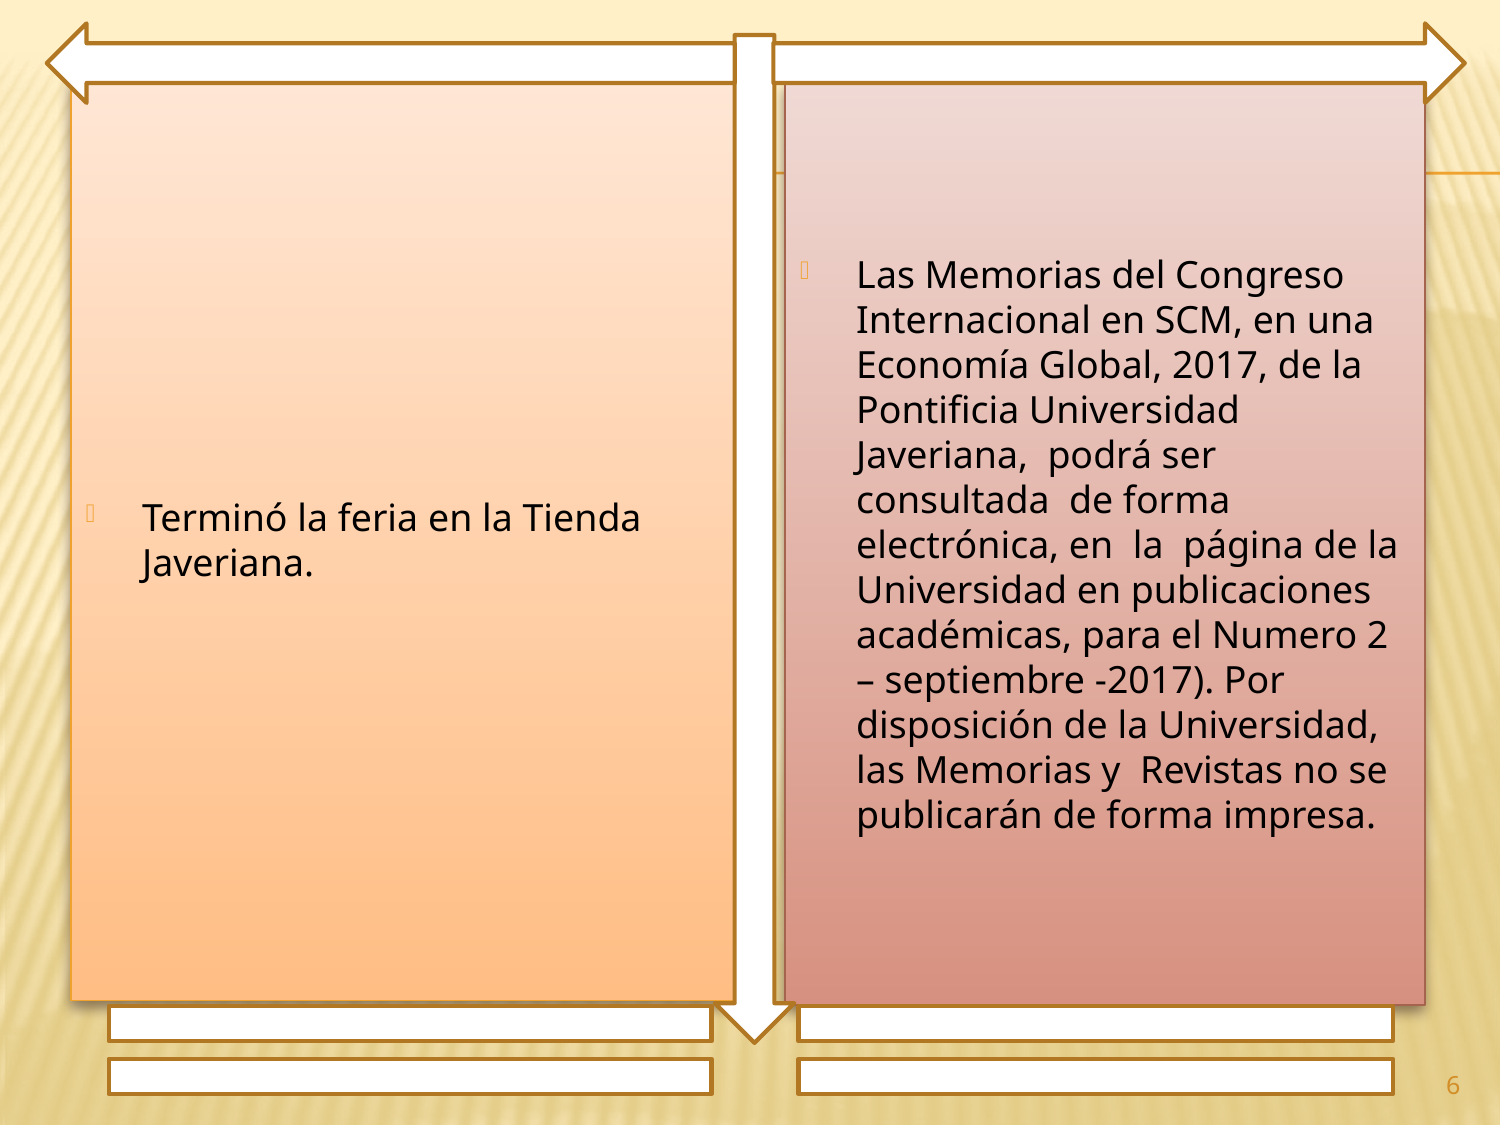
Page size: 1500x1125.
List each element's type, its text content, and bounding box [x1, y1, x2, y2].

text_box [44, 21, 737, 105]
text_box [771, 21, 1467, 105]
text_box [796, 1057, 1395, 1096]
text_box [107, 1057, 714, 1096]
text_box [107, 1004, 714, 1043]
text_box [796, 1004, 1395, 1043]
text_box [712, 32, 797, 1046]
list Las Memorias del Congreso Internacional en SCM, en una Economía Global, 2017, de la Pontificia Universidad Javeriana, podrá ser consultada de forma electrónica, en la página de la Universidad en publicaciones académicas, para el Numero 2 – septiembre -2017). Por disposición de la Universidad, las Memorias y Revistas no se publicarán de forma impresa. [784, 86, 1426, 1006]
slide_number 6 [1350, 1062, 1475, 1103]
list Terminó la feria en la Tienda Javeriana. [70, 86, 732, 1001]
